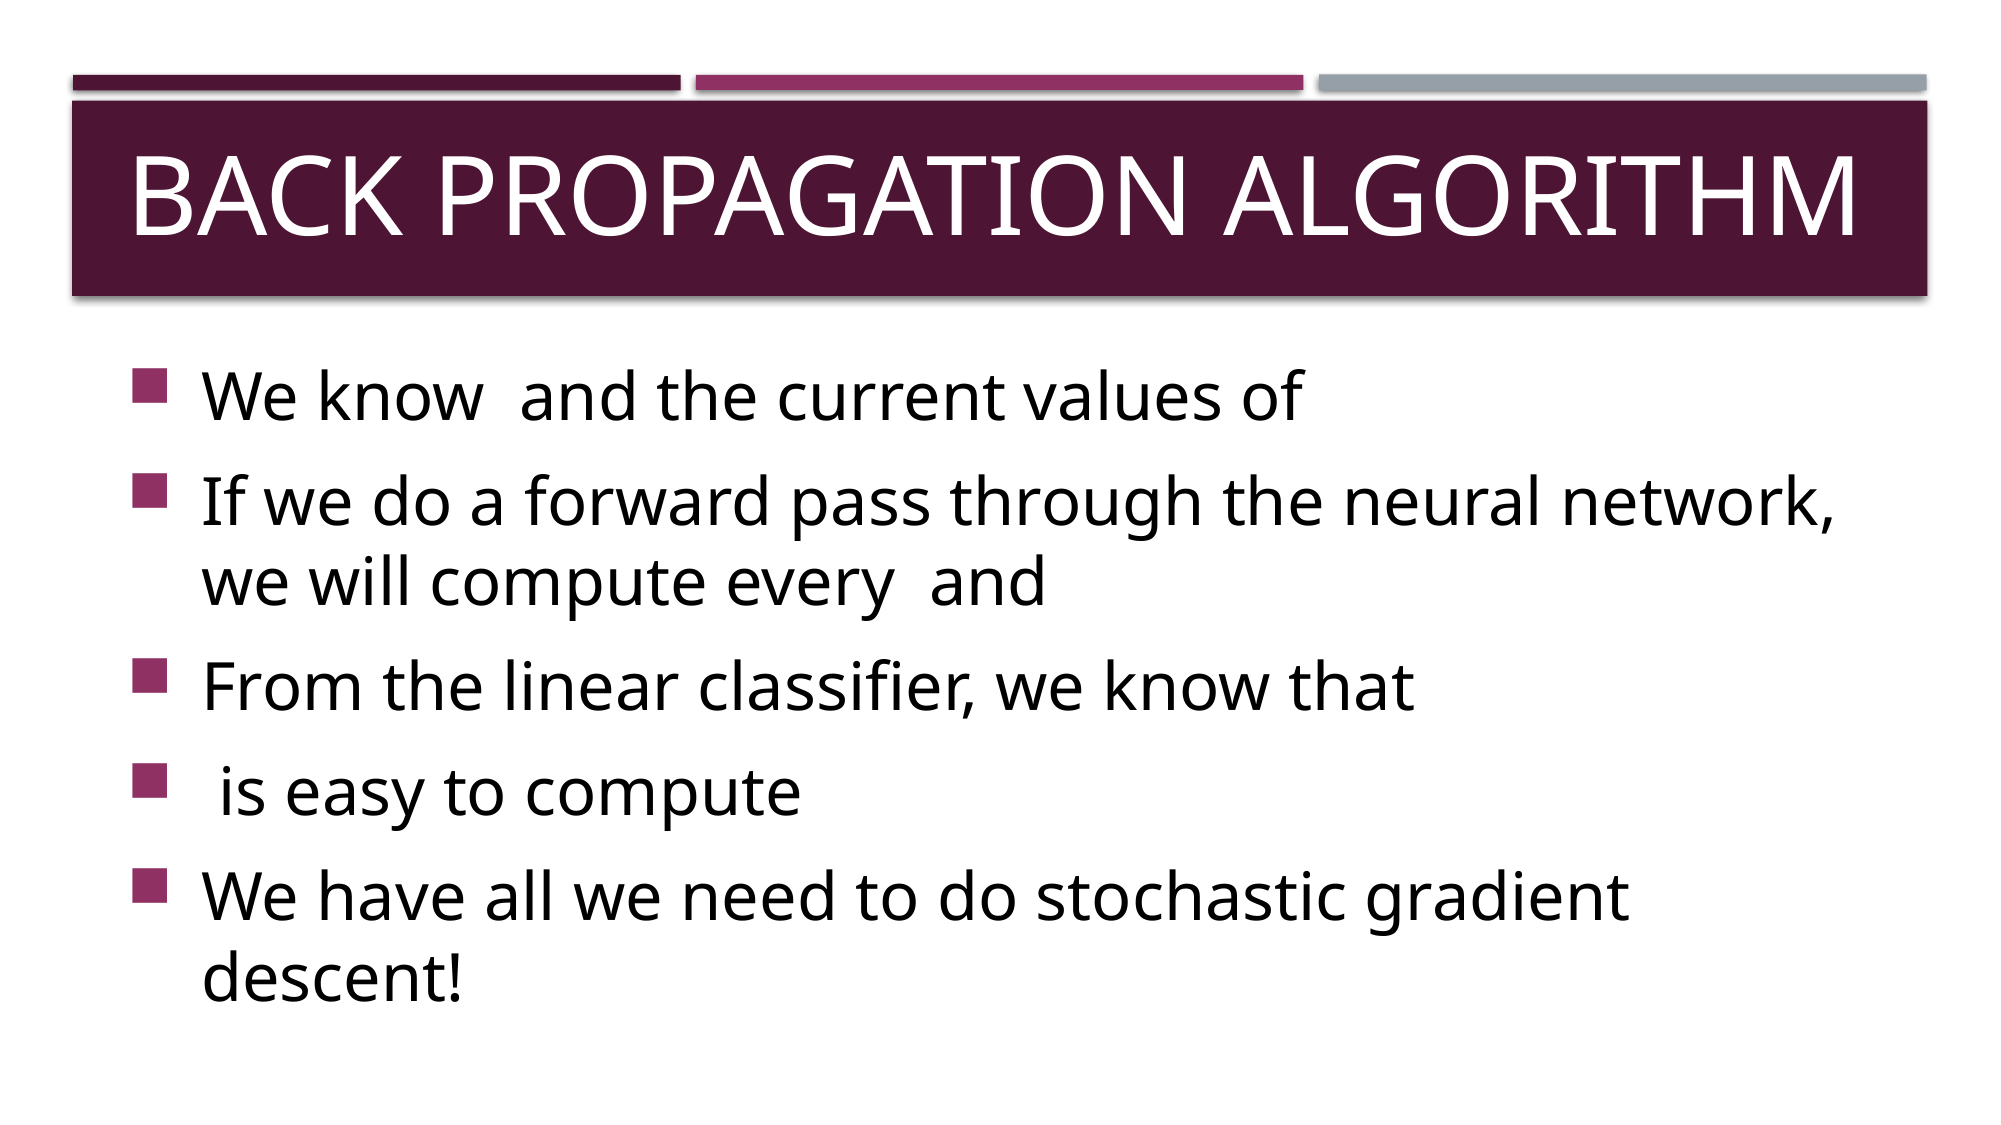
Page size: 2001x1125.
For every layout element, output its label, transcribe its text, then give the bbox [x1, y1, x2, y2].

title Back propagation algorithm [111, 113, 1880, 265]
